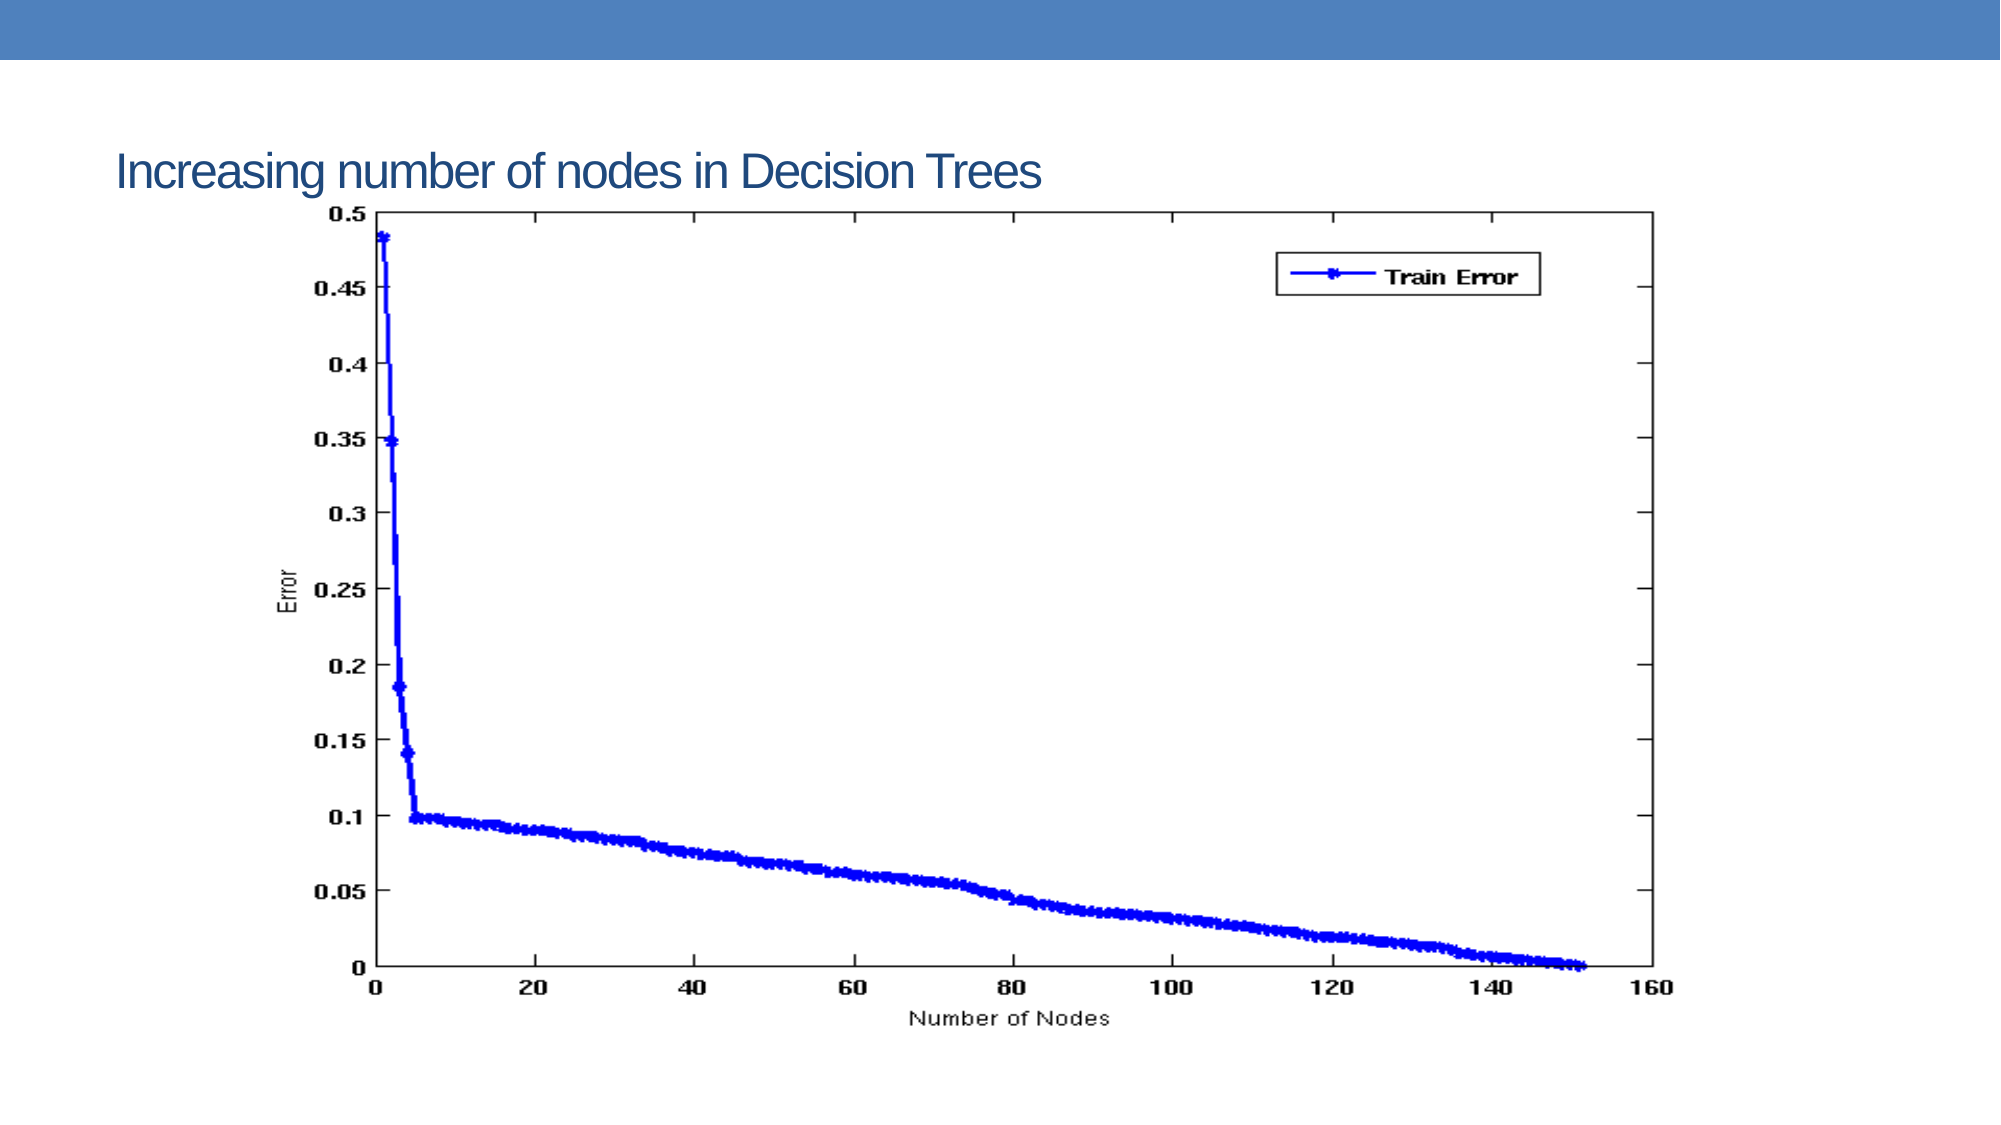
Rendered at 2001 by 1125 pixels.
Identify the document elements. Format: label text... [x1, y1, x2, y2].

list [262, 199, 1688, 1038]
title Increasing number of nodes in Decision Trees [99, 87, 1900, 250]
